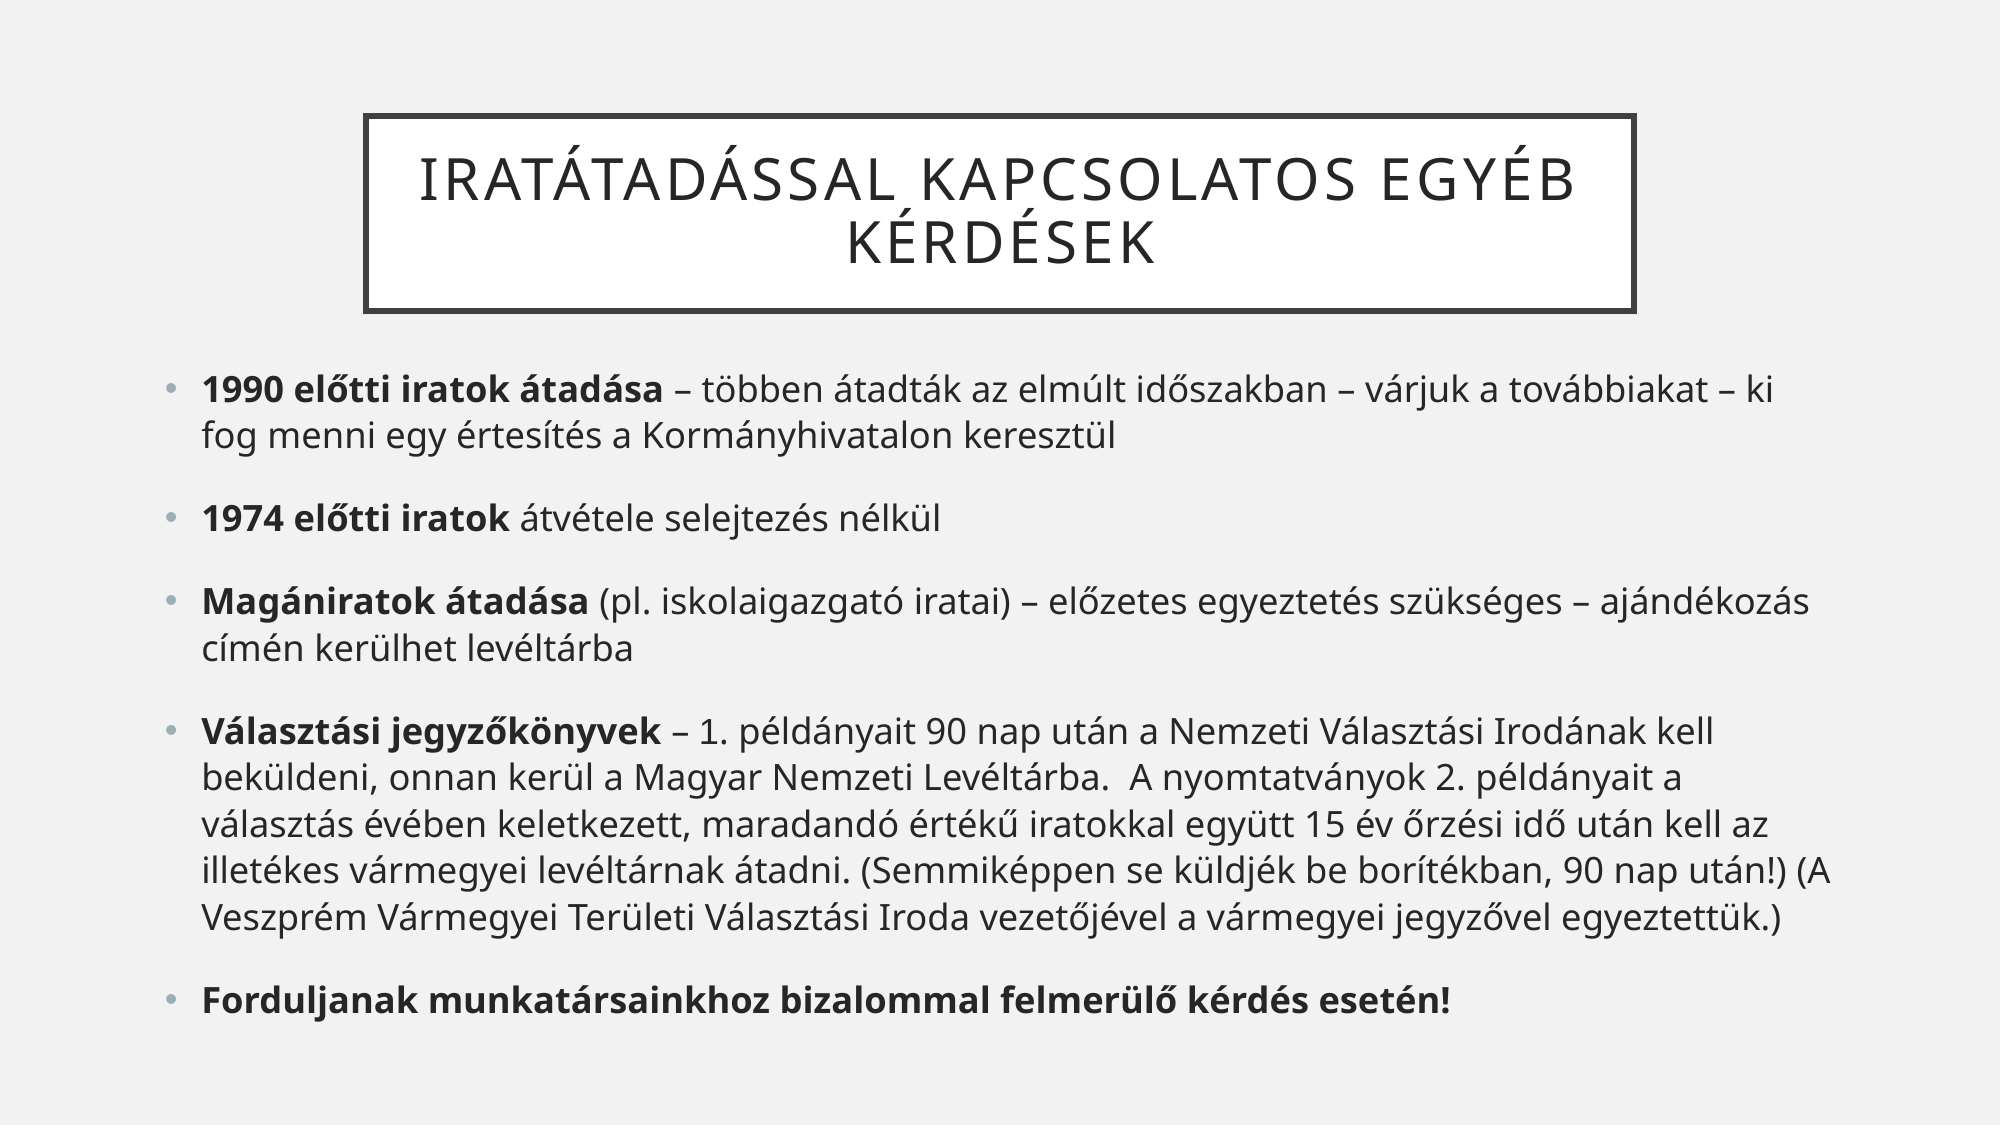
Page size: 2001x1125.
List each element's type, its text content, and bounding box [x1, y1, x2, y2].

title Iratátadással kapcsolatos egyéb kérdések [363, 113, 1637, 314]
list 1990 előtti iratok átadása – többen átadták az elmúlt időszakban – várjuk a továbbiakat – ki fog menni egy értesítés a Kormányhivatalon keresztül 1974 előtti iratok átvétele selejtezés nélkül Magániratok átadása (pl. iskolaigazgató iratai) – előzetes egyeztetés szükséges – ajándékozás címén kerülhet levéltárba Választási jegyzőkönyvek – 1. példányait 90 nap után a Nemzeti Választási Irodának kell beküldeni, onnan kerül a Magyar Nemzeti Levéltárba. A nyomtatványok 2. példányait a választás évében keletkezett, maradandó értékű iratokkal együtt 15 év őrzési idő után kell az illetékes vármegyei levéltárnak átadni. (Semmiképpen se küldjék be borítékban, 90 nap után!) (A Veszprém Vármegyei Területi Választási Iroda vezetőjével a vármegyei jegyzővel egyeztettük.) Forduljanak munkatársainkhoz bizalommal felmerülő kérdés esetén! [149, 355, 1850, 1062]
